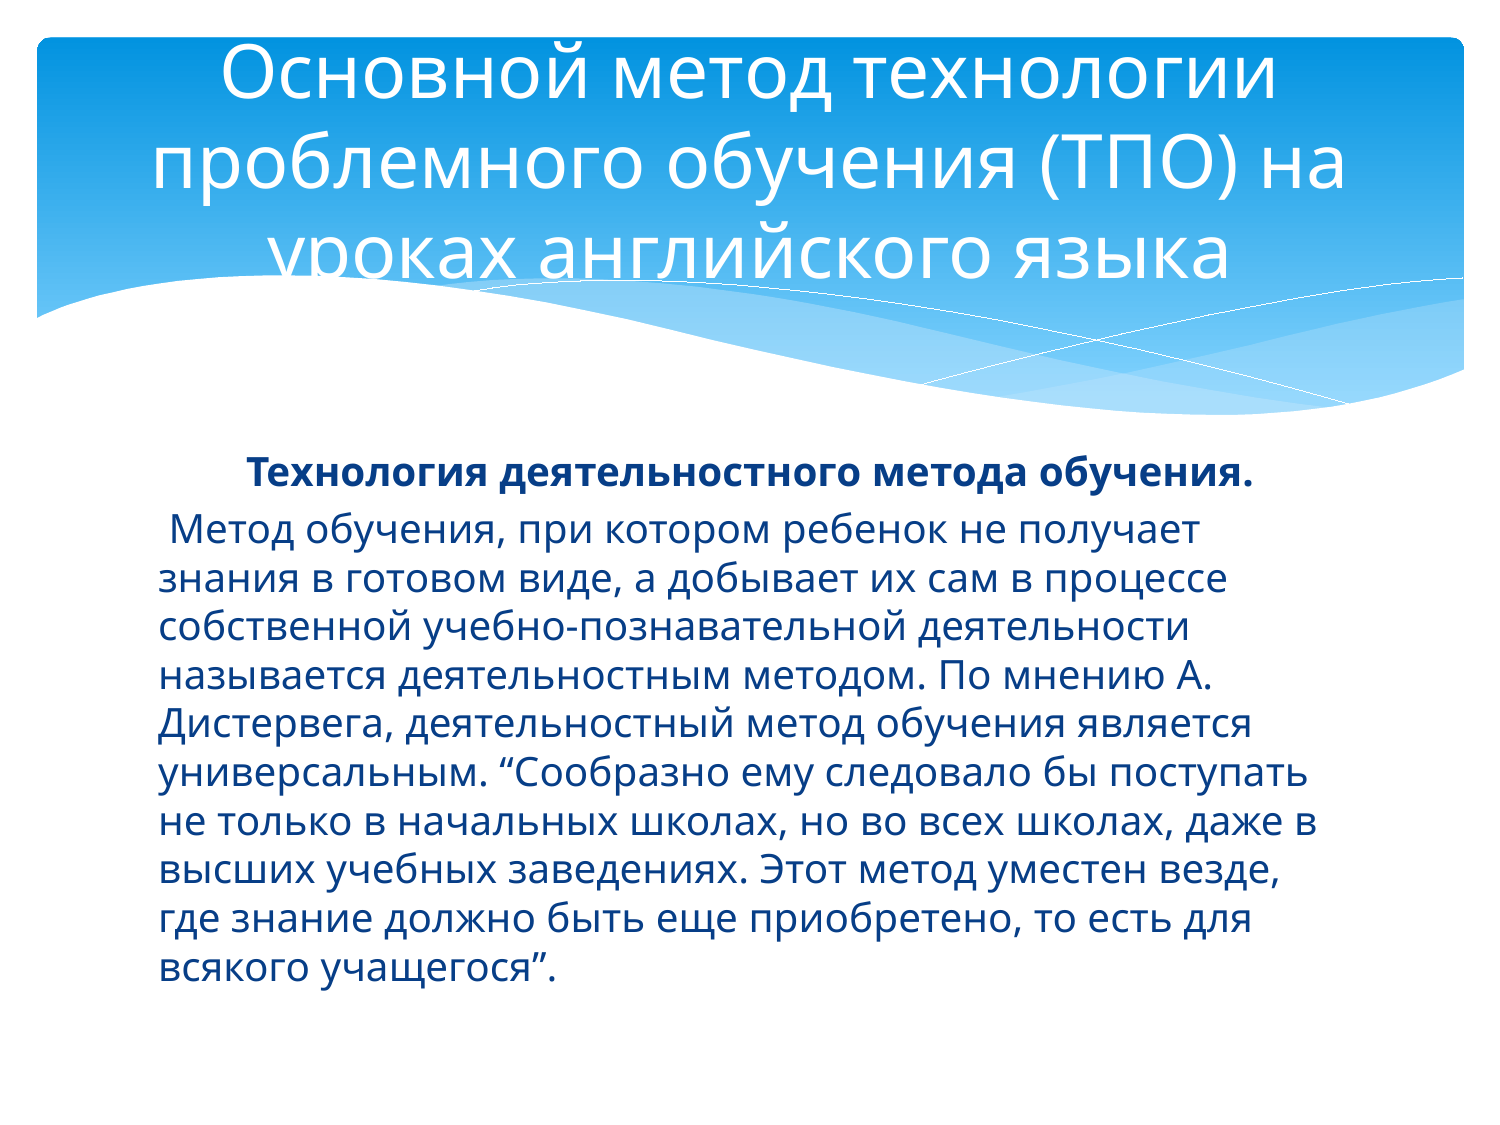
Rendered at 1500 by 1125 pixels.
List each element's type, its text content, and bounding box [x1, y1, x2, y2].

picture [228, 44, 268, 55]
title Основной метод технологии проблемного обучения (ТПО) на уроках английского языка [75, 55, 1425, 261]
list Технология деятельностного метода обучения. Метод обучения, при котором ребенок не получает знания в готовом виде, а добывает их сам в процессе собственной учебно-познавательной деятельности называется деятельностным методом. По мнению А. Дистервега, деятельностный метод обучения является универсальным. “Сообразно ему следовало бы поступать не только в начальных школах, но во всех школах, даже в высших учебных заведениях. Этот метод уместен везде, где знание должно быть еще приобретено, то есть для всякого учащегося”. [143, 438, 1359, 1005]
picture [555, 42, 581, 52]
